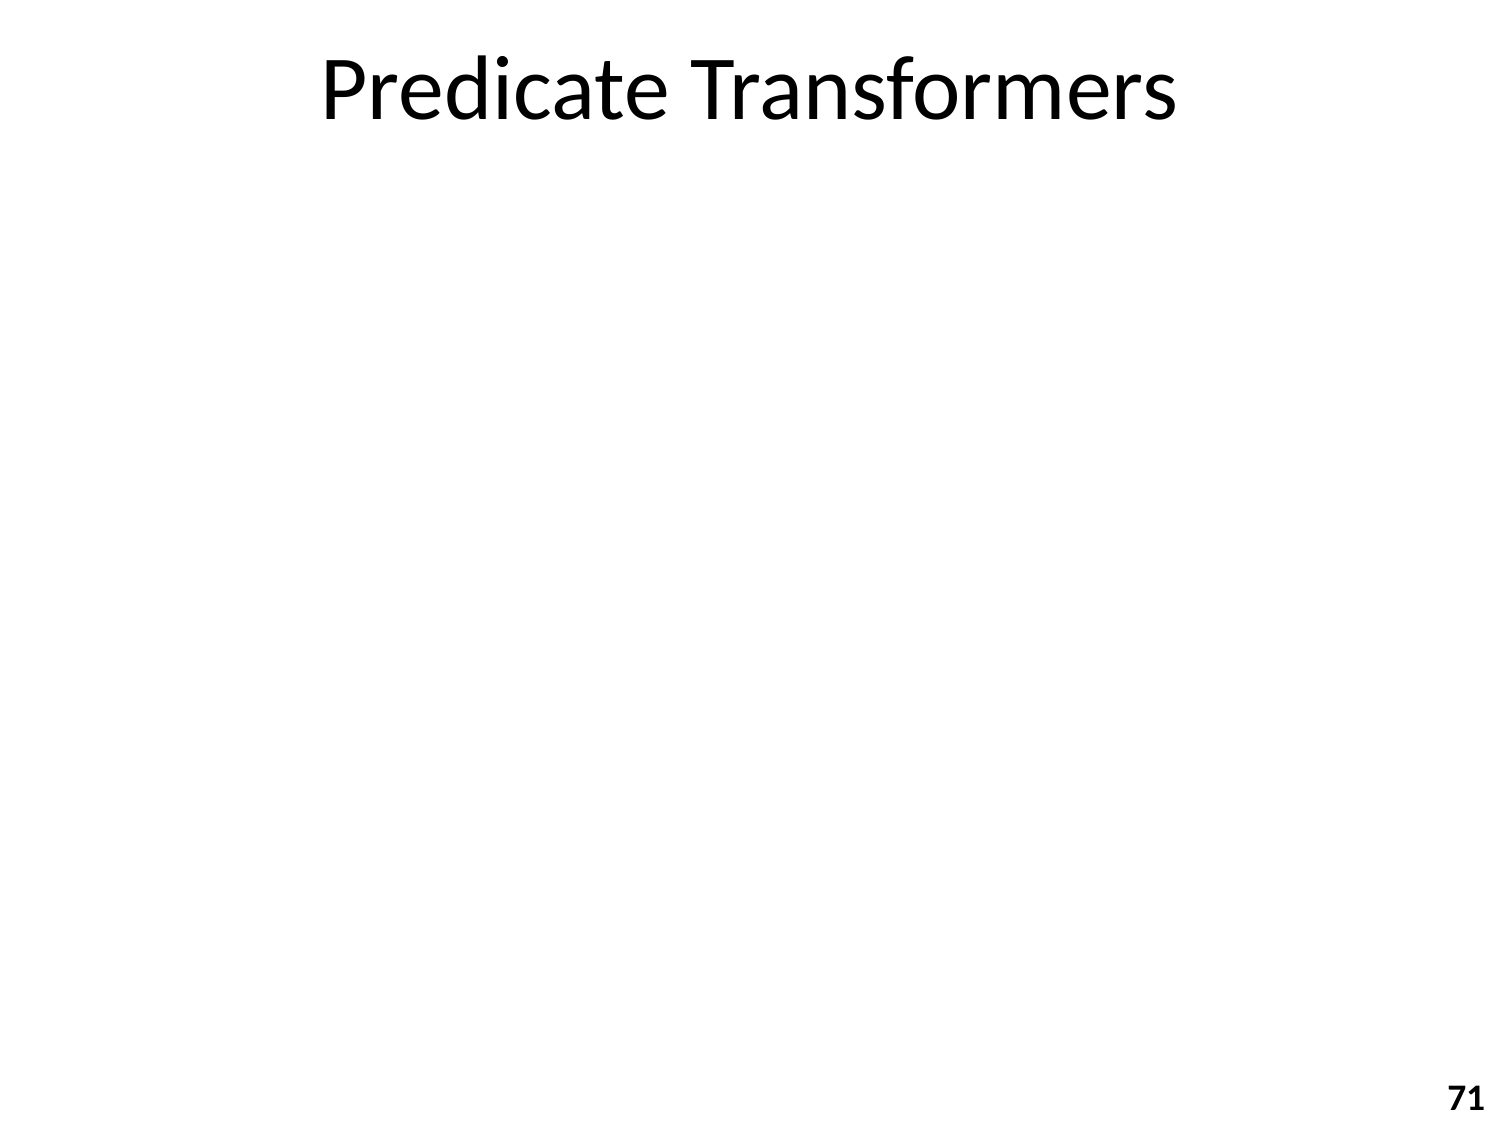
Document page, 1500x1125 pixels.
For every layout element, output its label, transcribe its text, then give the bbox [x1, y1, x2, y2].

slide_number 71 [1352, 1065, 1500, 1125]
title Predicate Transformers [75, 19, 1425, 147]
